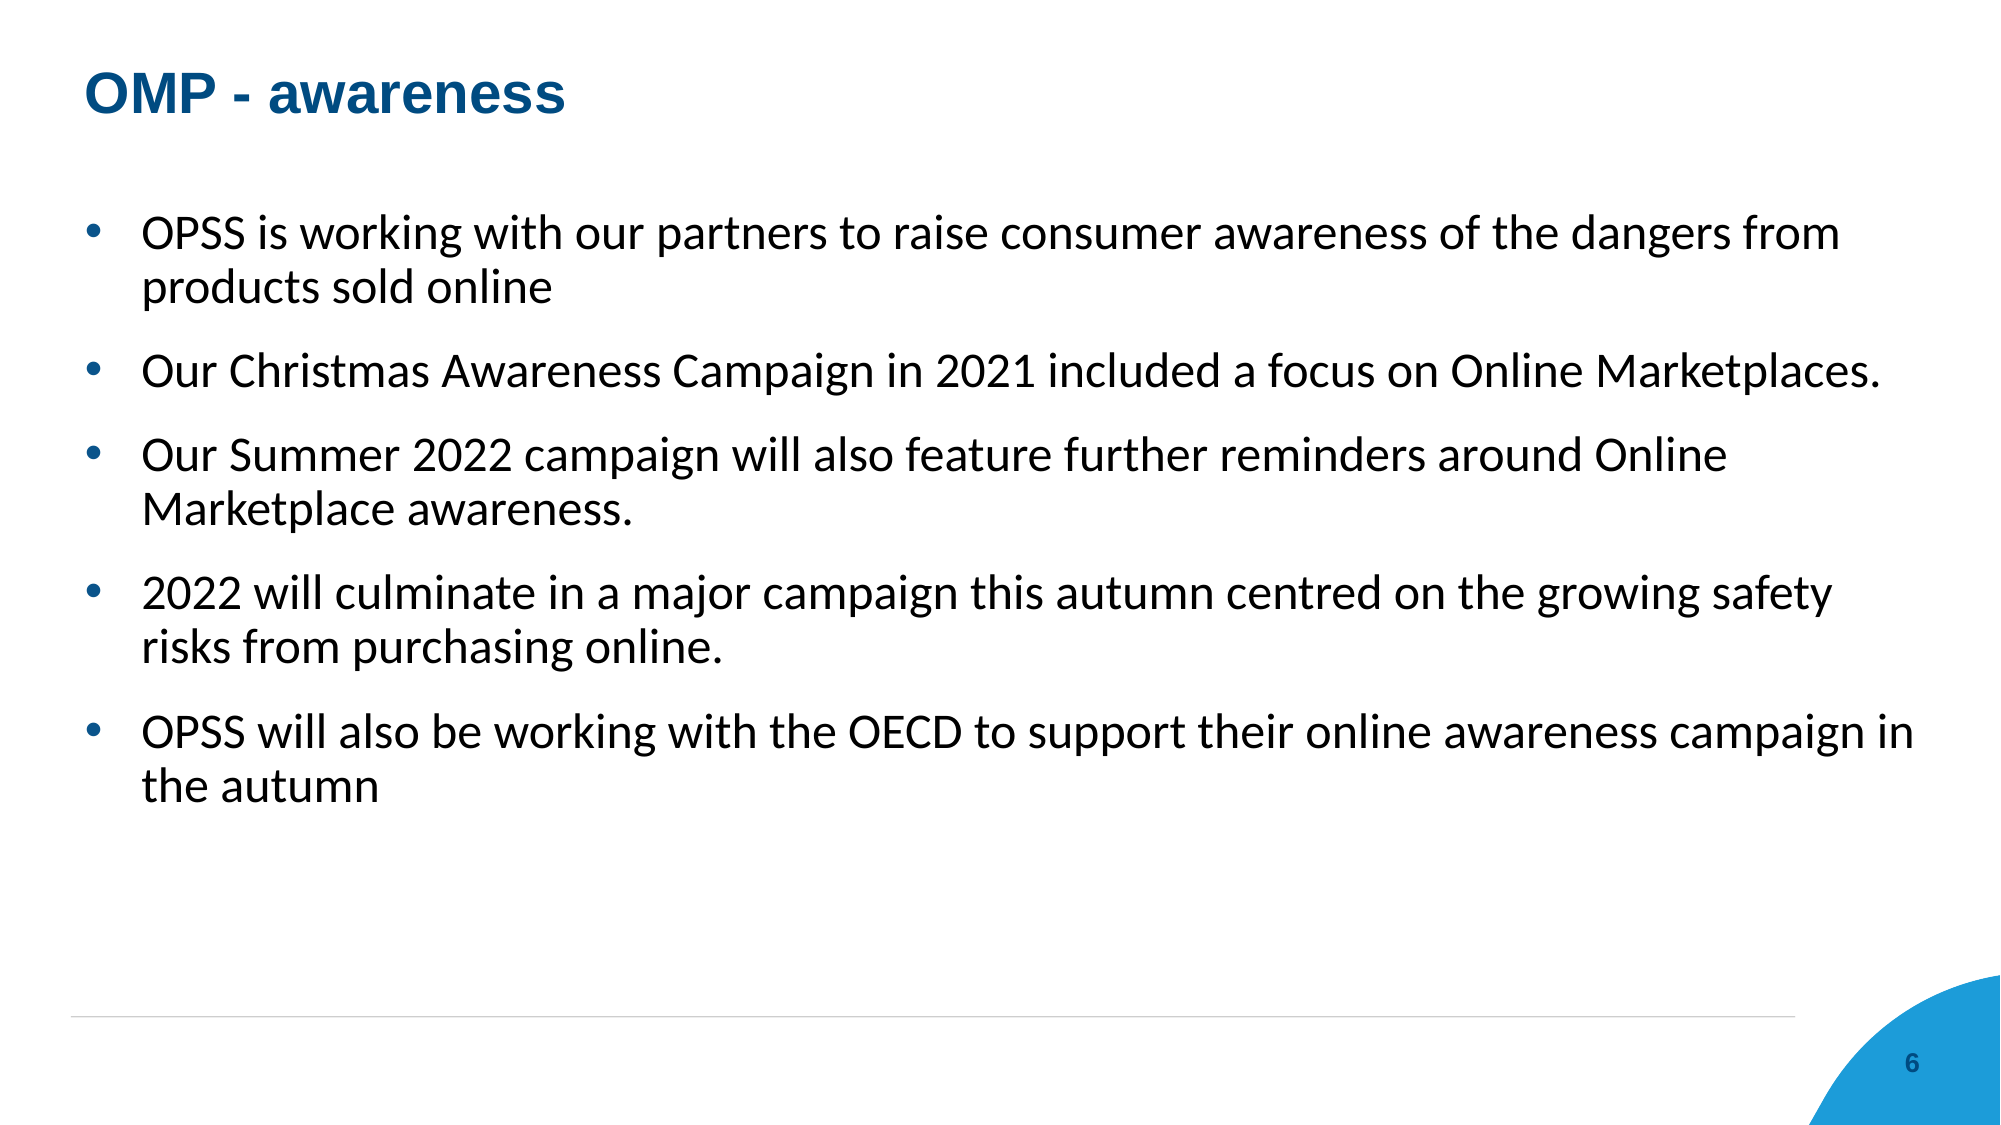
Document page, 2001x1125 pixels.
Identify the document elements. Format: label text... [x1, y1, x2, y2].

slide_number 6 [1811, 1037, 1935, 1098]
title OMP - awareness [70, 55, 1934, 216]
list OPSS is working with our partners to raise consumer awareness of the dangers from products sold online Our Christmas Awareness Campaign in 2021 included a focus on Online Marketplaces. Our Summer 2022 campaign will also feature further reminders around Online Marketplace awareness. 2022 will culminate in a major campaign this autumn centred on the growing safety risks from purchasing online. OPSS will also be working with the OECD to support their online awareness campaign in the autumn [70, 198, 1935, 989]
picture [0, 0, 2000, 1125]
